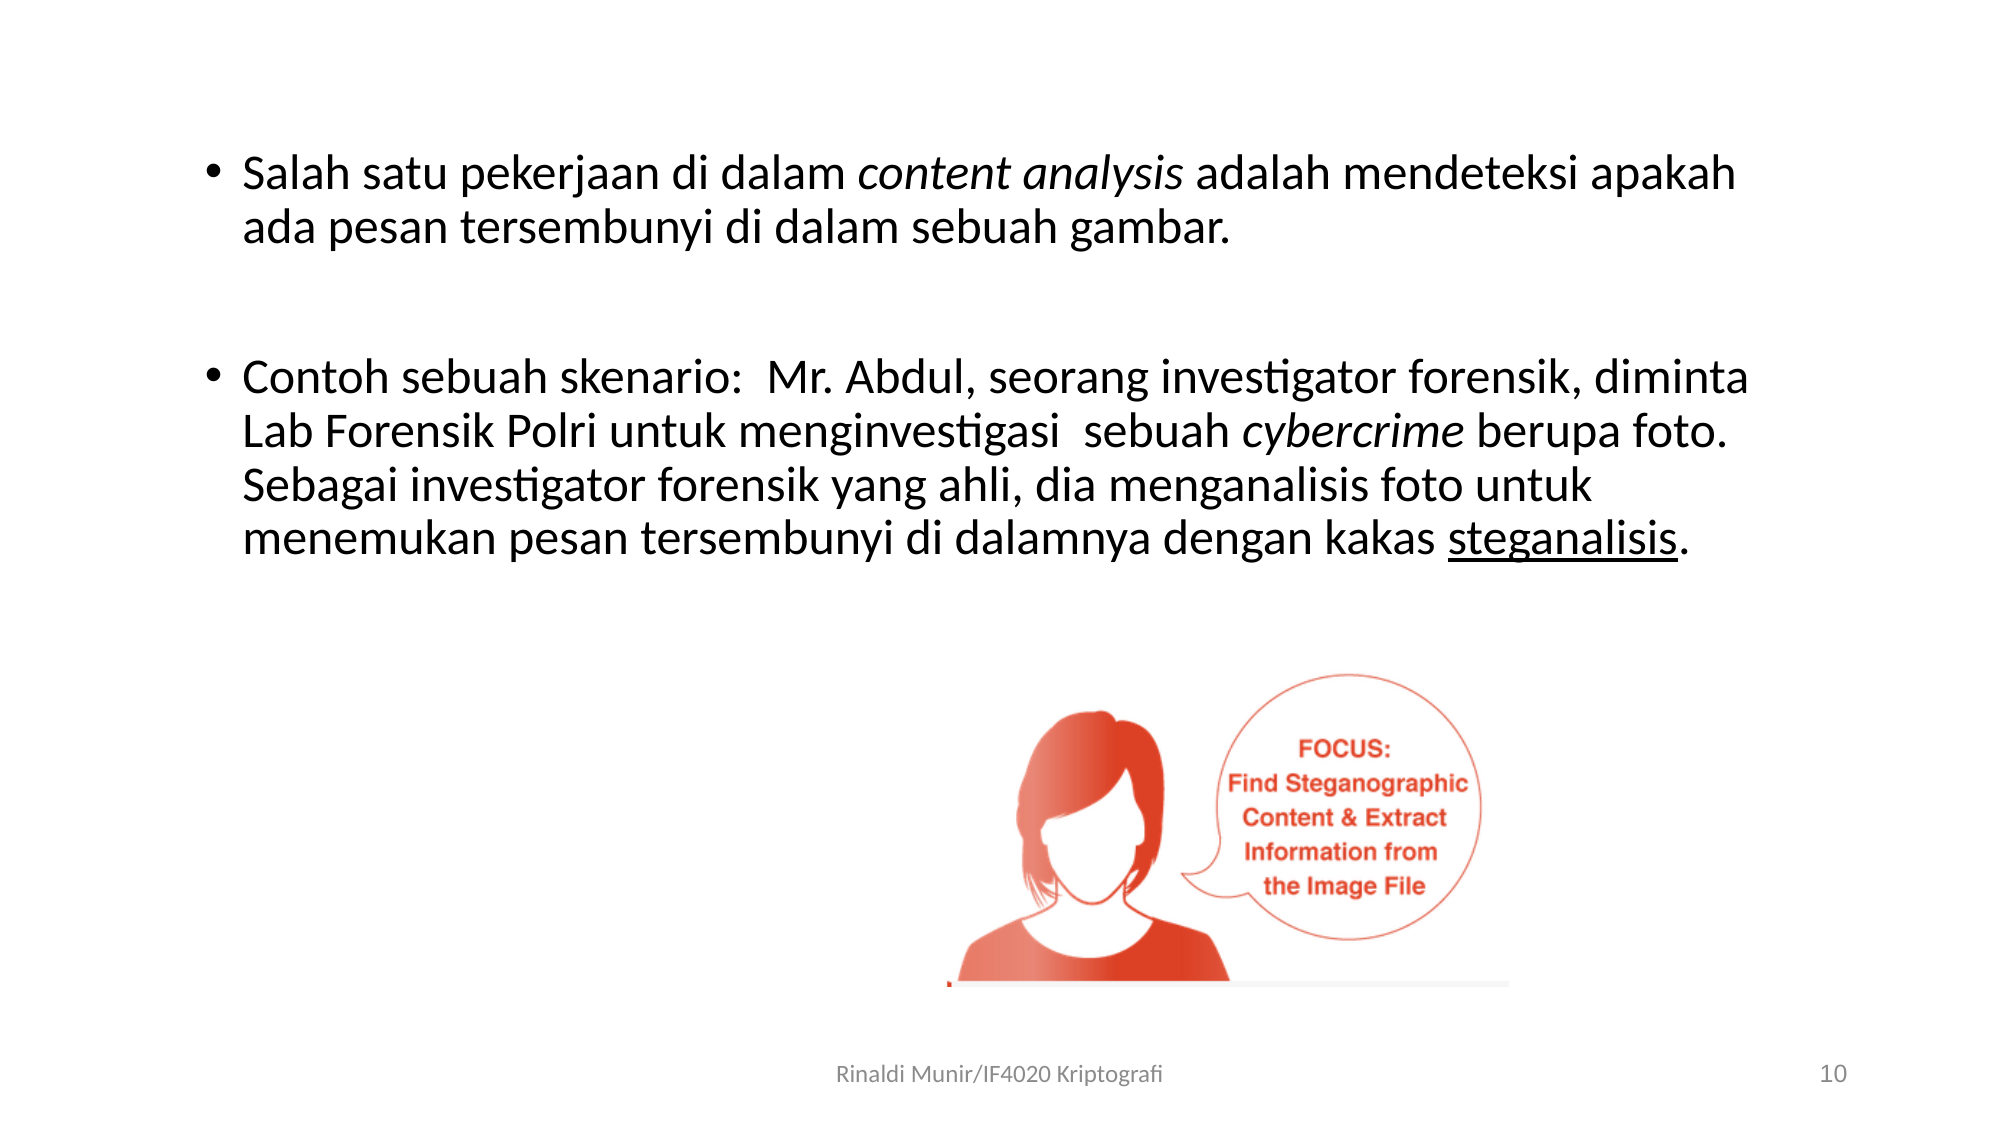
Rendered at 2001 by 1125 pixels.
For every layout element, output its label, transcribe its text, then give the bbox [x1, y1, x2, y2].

list Salah satu pekerjaan di dalam content analysis adalah mendeteksi apakah ada pesan tersembunyi di dalam sebuah gambar. Contoh sebuah skenario: Mr. Abdul, seorang investigator forensik, diminta Lab Forensik Polri untuk menginvestigasi sebuah cybercrime berupa foto. Sebagai investigator forensik yang ahli, dia menganalisis foto untuk menemukan pesan tersembunyi di dalamnya dengan kakas steganalisis. [189, 138, 1775, 927]
footer Rinaldi Munir/IF4020 Kriptografi [662, 1042, 1338, 1103]
picture [920, 664, 1509, 987]
slide_number 10 [1412, 1042, 1863, 1103]
